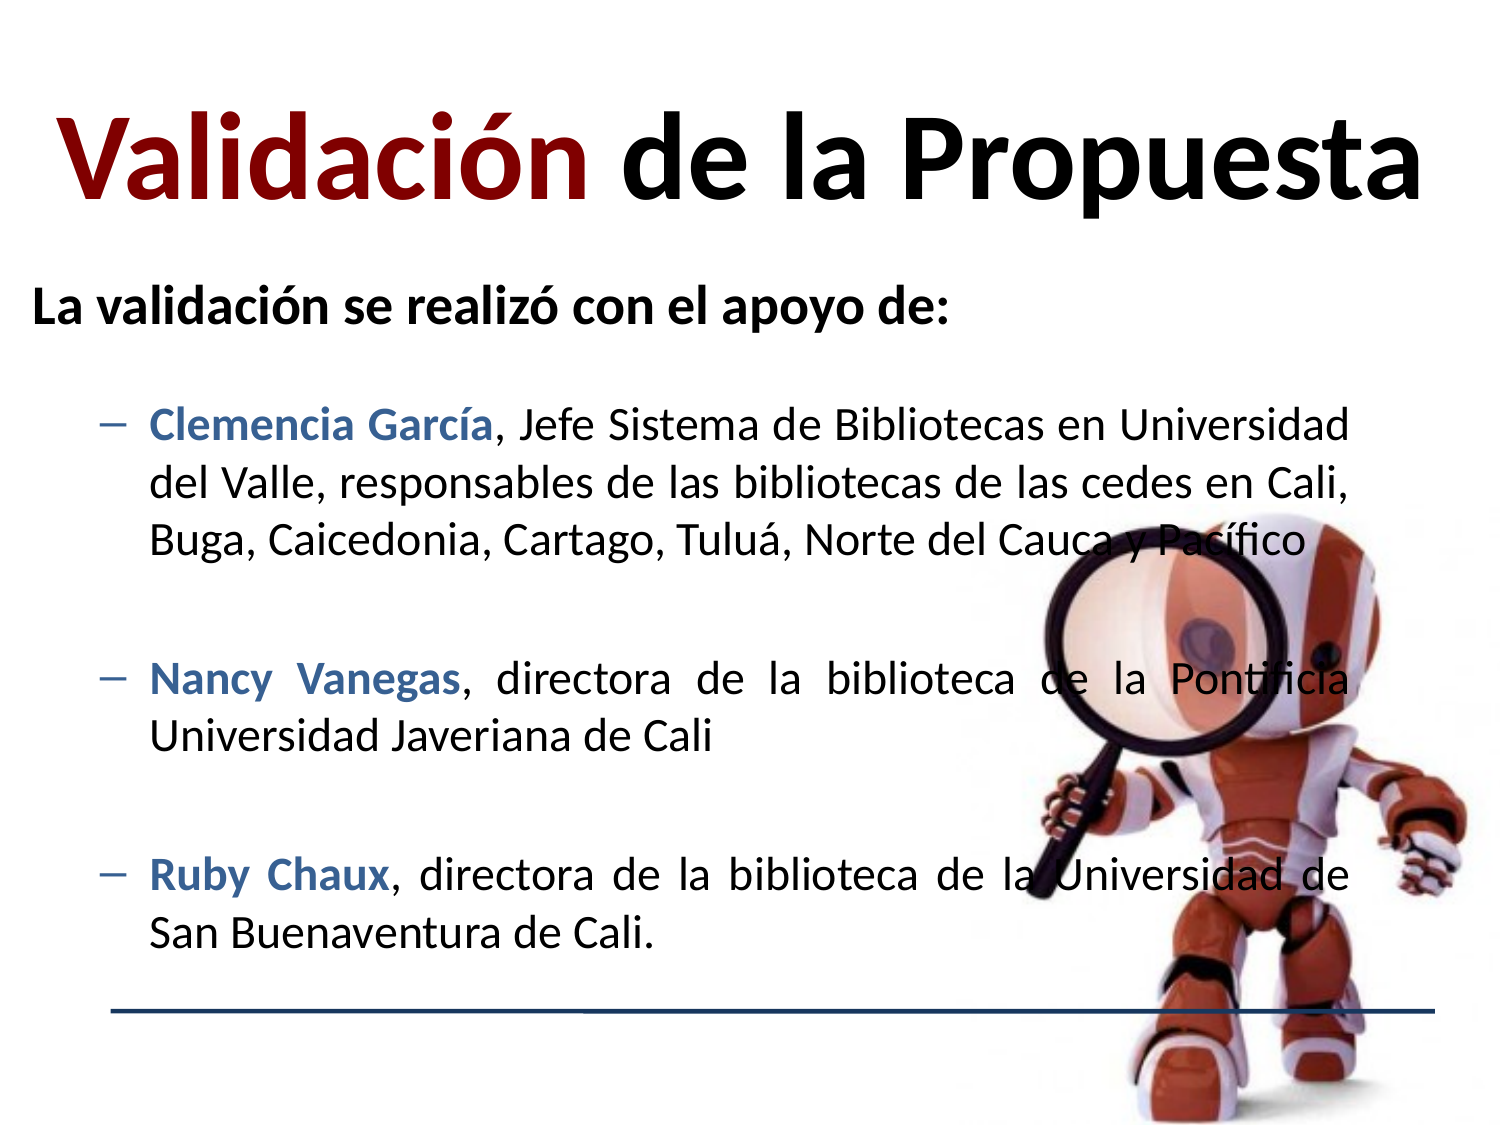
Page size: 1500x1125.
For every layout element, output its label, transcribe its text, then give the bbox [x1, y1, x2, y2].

list La validación se realizó con el apoyo de: Clemencia García, Jefe Sistema de Bibliotecas en Universidad del Valle, responsables de las bibliotecas de las cedes en Cali, Buga, Caicedonia, Cartago, Tuluá, Norte del Cauca y Pacífico Nancy Vanegas, directora de la biblioteca de la Pontificia Universidad Javeriana de Cali Ruby Chaux, directora de la biblioteca de la Universidad de San Buenaventura de Cali. [17, 260, 1368, 1004]
title Validación de la Propuesta [0, 56, 1500, 244]
picture [956, 504, 1500, 1125]
